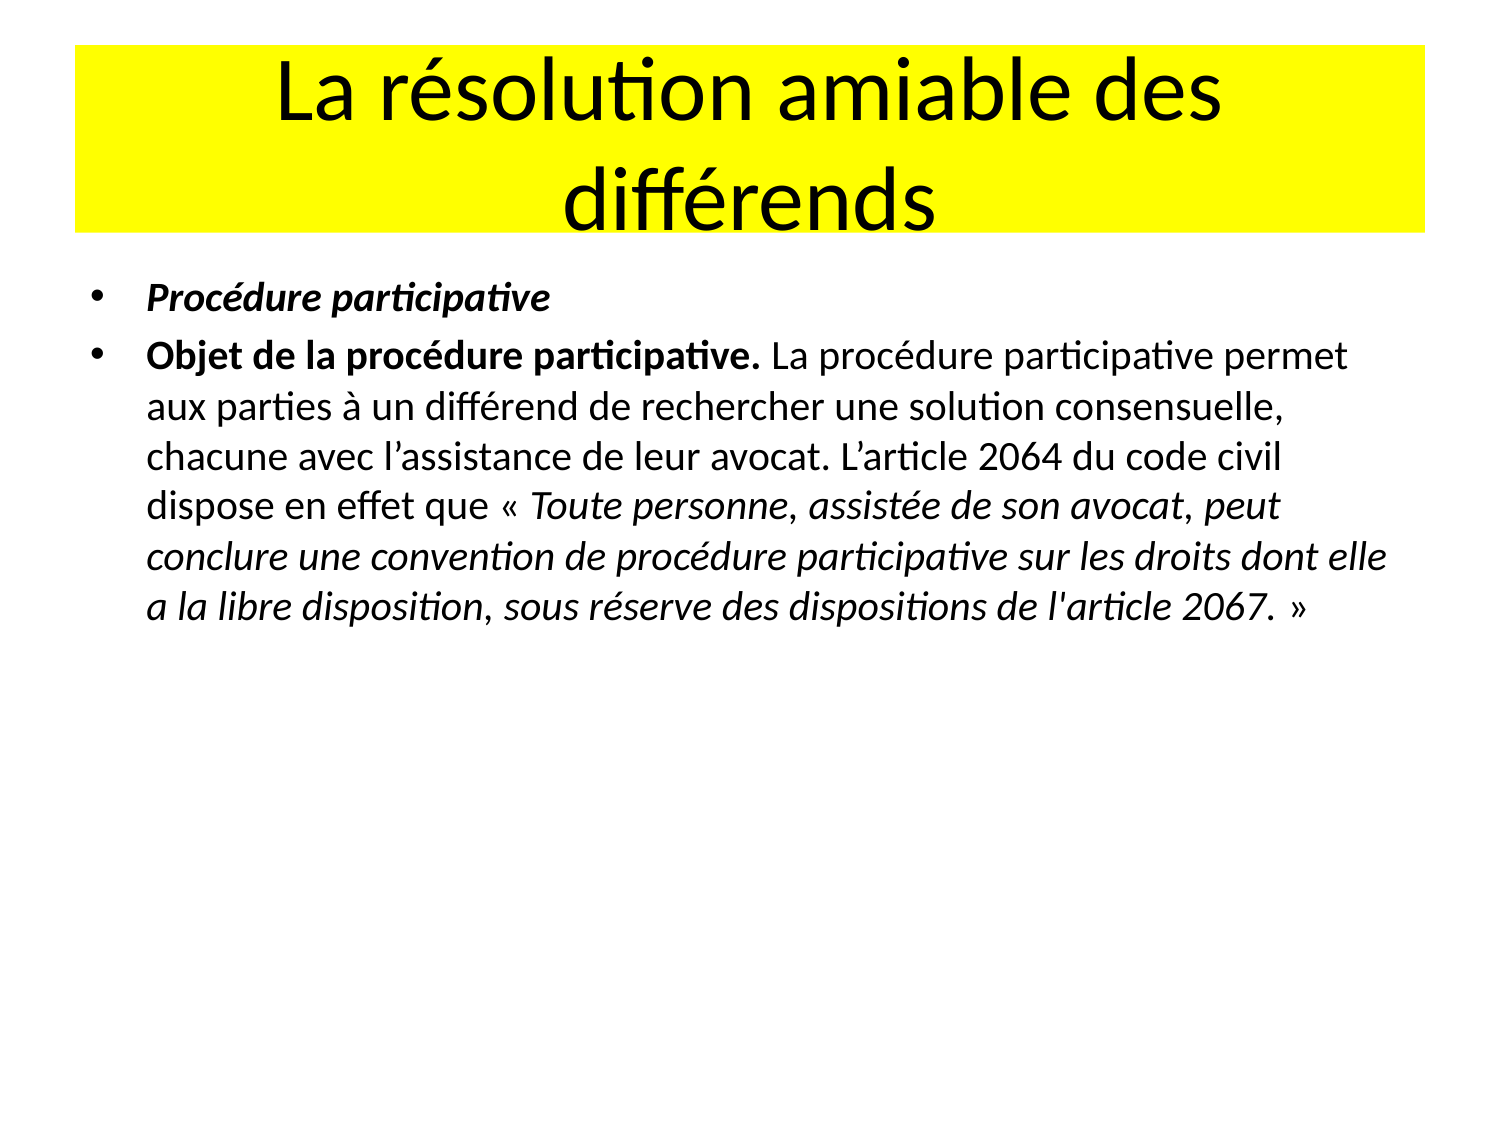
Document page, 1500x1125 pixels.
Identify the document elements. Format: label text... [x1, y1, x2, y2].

list Procédure participative Objet de la procédure participative. La procédure participative permet aux parties à un différend de rechercher une solution consensuelle, chacune avec l’assistance de leur avocat. L’article 2064 du code civil dispose en effet que « Toute personne, assistée de son avocat, peut conclure une convention de procédure participative sur les droits dont elle a la libre disposition, sous réserve des dispositions de l'article 2067. » [74, 262, 1426, 1059]
title La résolution amiable des différends [74, 44, 1426, 233]
